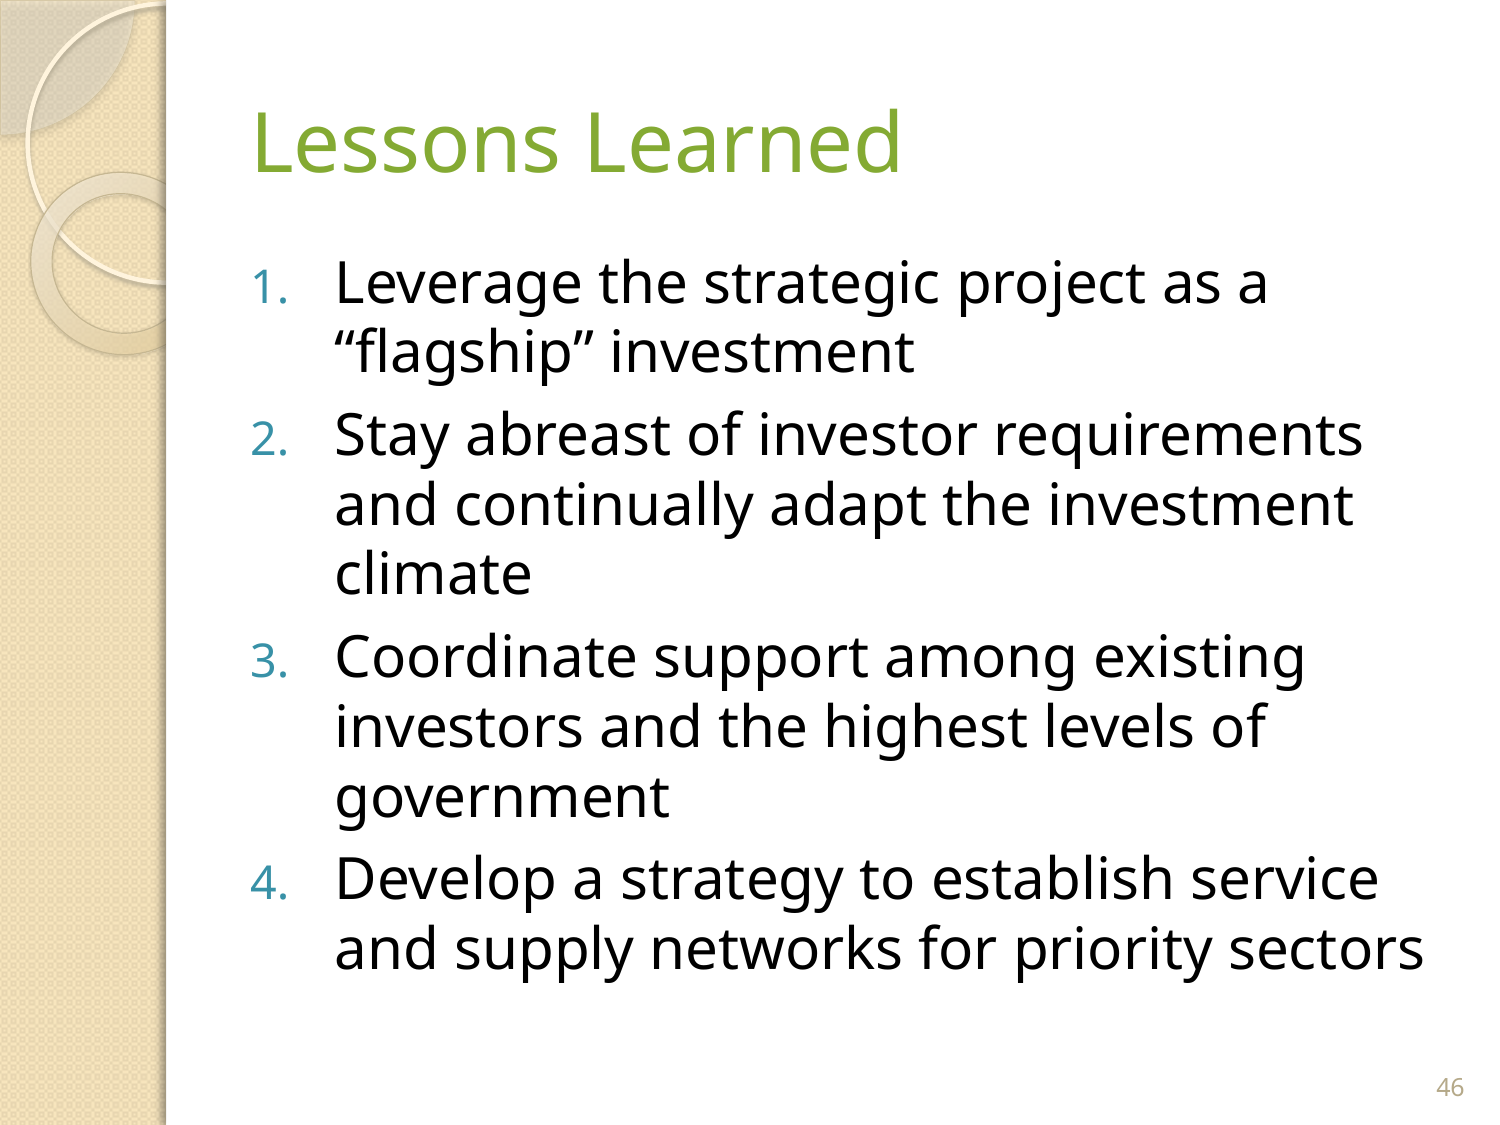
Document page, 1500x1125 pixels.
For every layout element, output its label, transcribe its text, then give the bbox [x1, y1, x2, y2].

slide_number 46 [1413, 1034, 1488, 1113]
title Lessons Learned [235, 45, 1466, 233]
list Leverage the strategic project as a “flagship” investment Stay abreast of investor requirements and continually adapt the investment climate Coordinate support among existing investors and the highest levels of government Develop a strategy to establish service and supply networks for priority sectors [235, 237, 1466, 1025]
